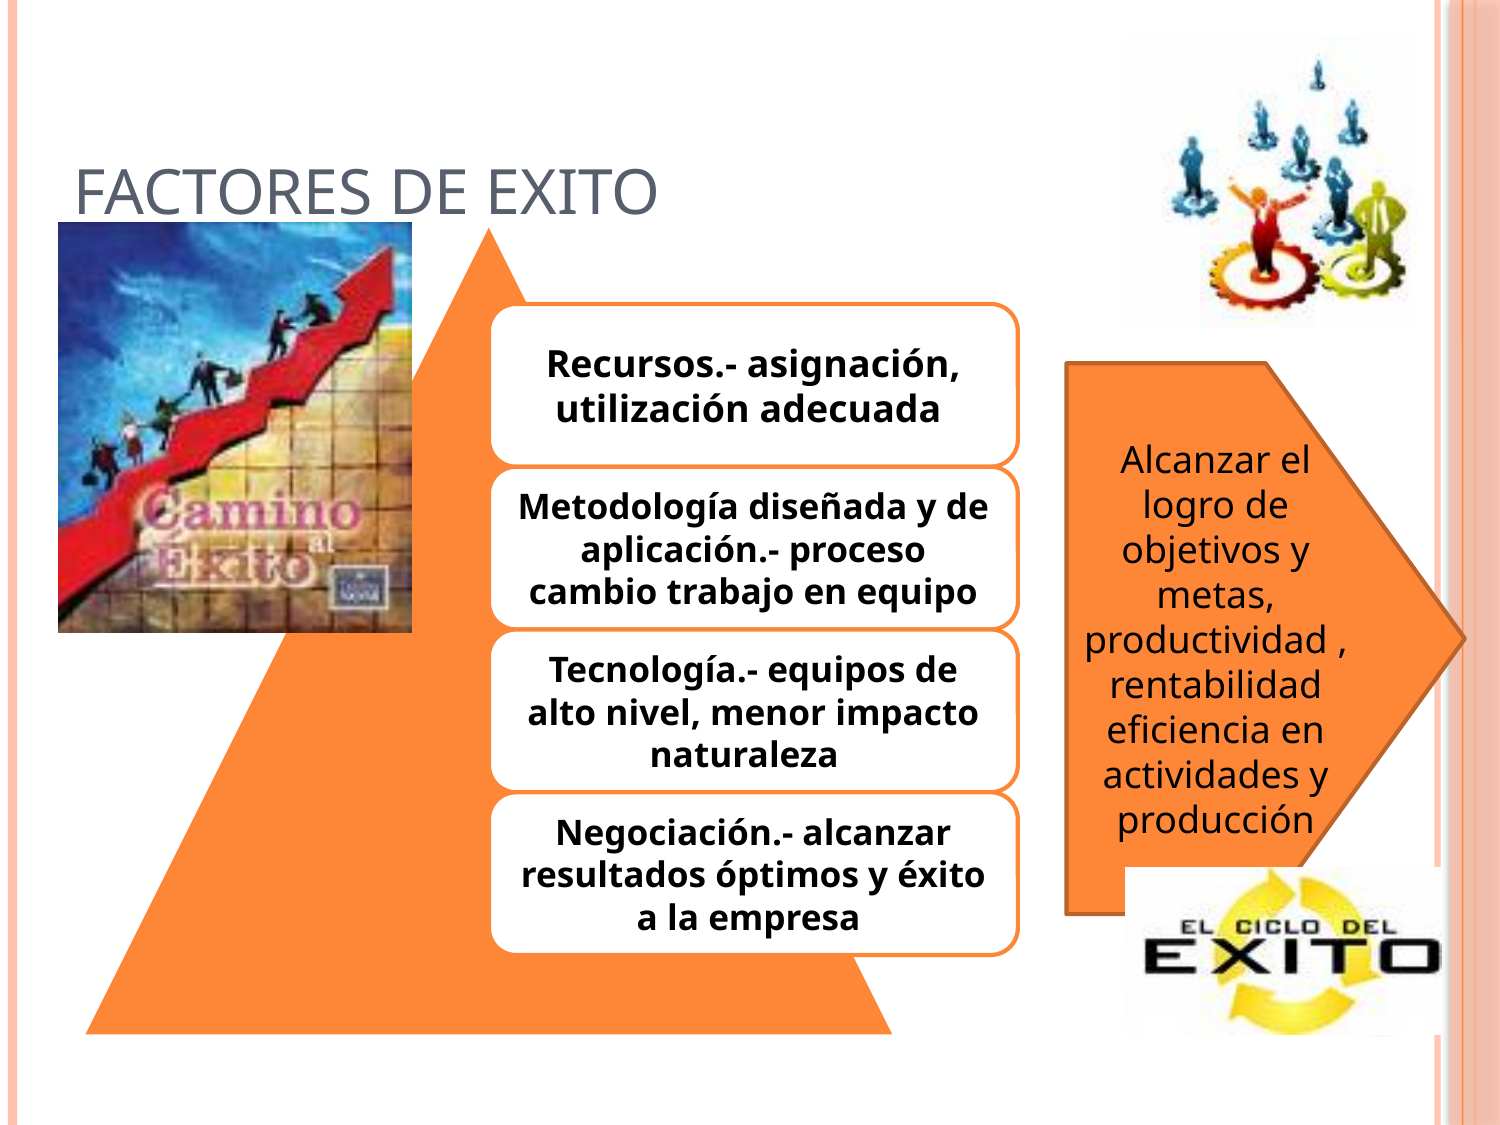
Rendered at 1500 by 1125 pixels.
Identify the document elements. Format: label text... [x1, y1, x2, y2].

title FACTORES DE EXITO [58, 46, 1050, 220]
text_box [81, 222, 1087, 1037]
text_box Alcanzar el logro de objetivos y metas, productividad , rentabilidad eficiencia en actividades y producción [1092, 361, 1467, 917]
picture [1124, 34, 1419, 329]
picture [57, 222, 412, 634]
picture [1124, 866, 1442, 1036]
